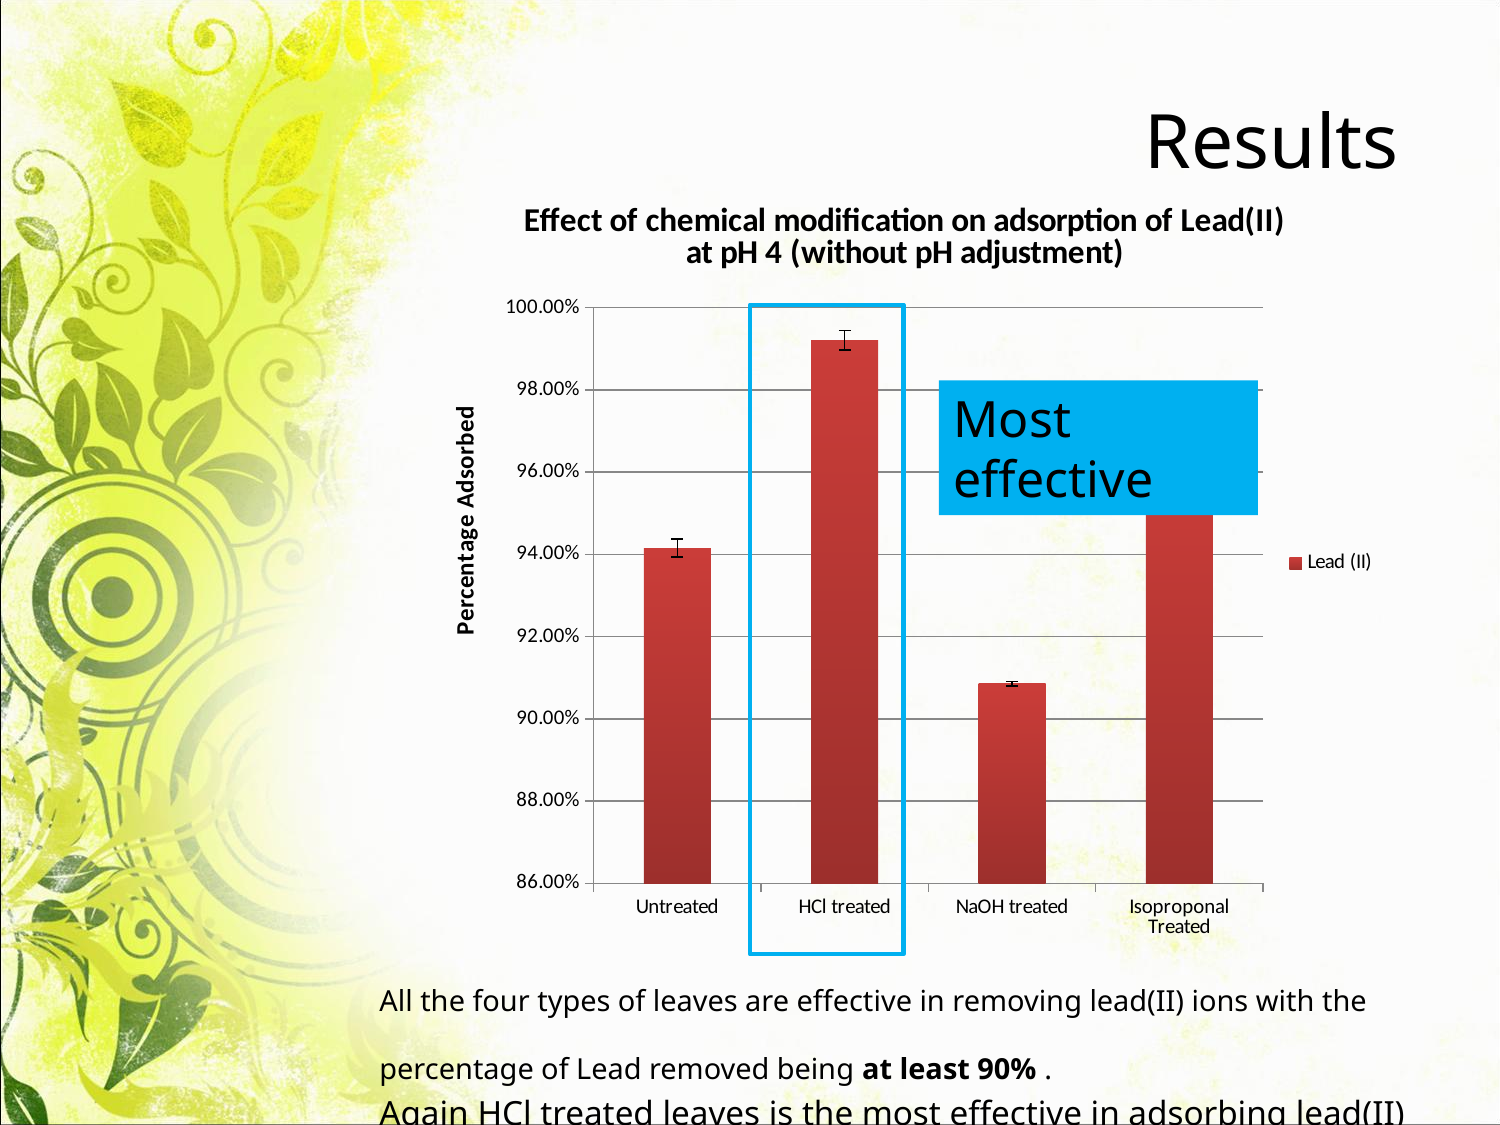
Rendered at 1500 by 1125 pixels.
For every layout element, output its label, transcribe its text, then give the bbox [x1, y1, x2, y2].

list All the four types of leaves are effective in removing lead(II) ions with the percentage of Lead removed being at least 90% . Again HCl treated leaves is the most effective in adsorbing lead(II) ions. [364, 941, 1499, 1035]
picture [0, 0, 1500, 1125]
chart [418, 172, 1392, 955]
title Results [316, 45, 1414, 233]
